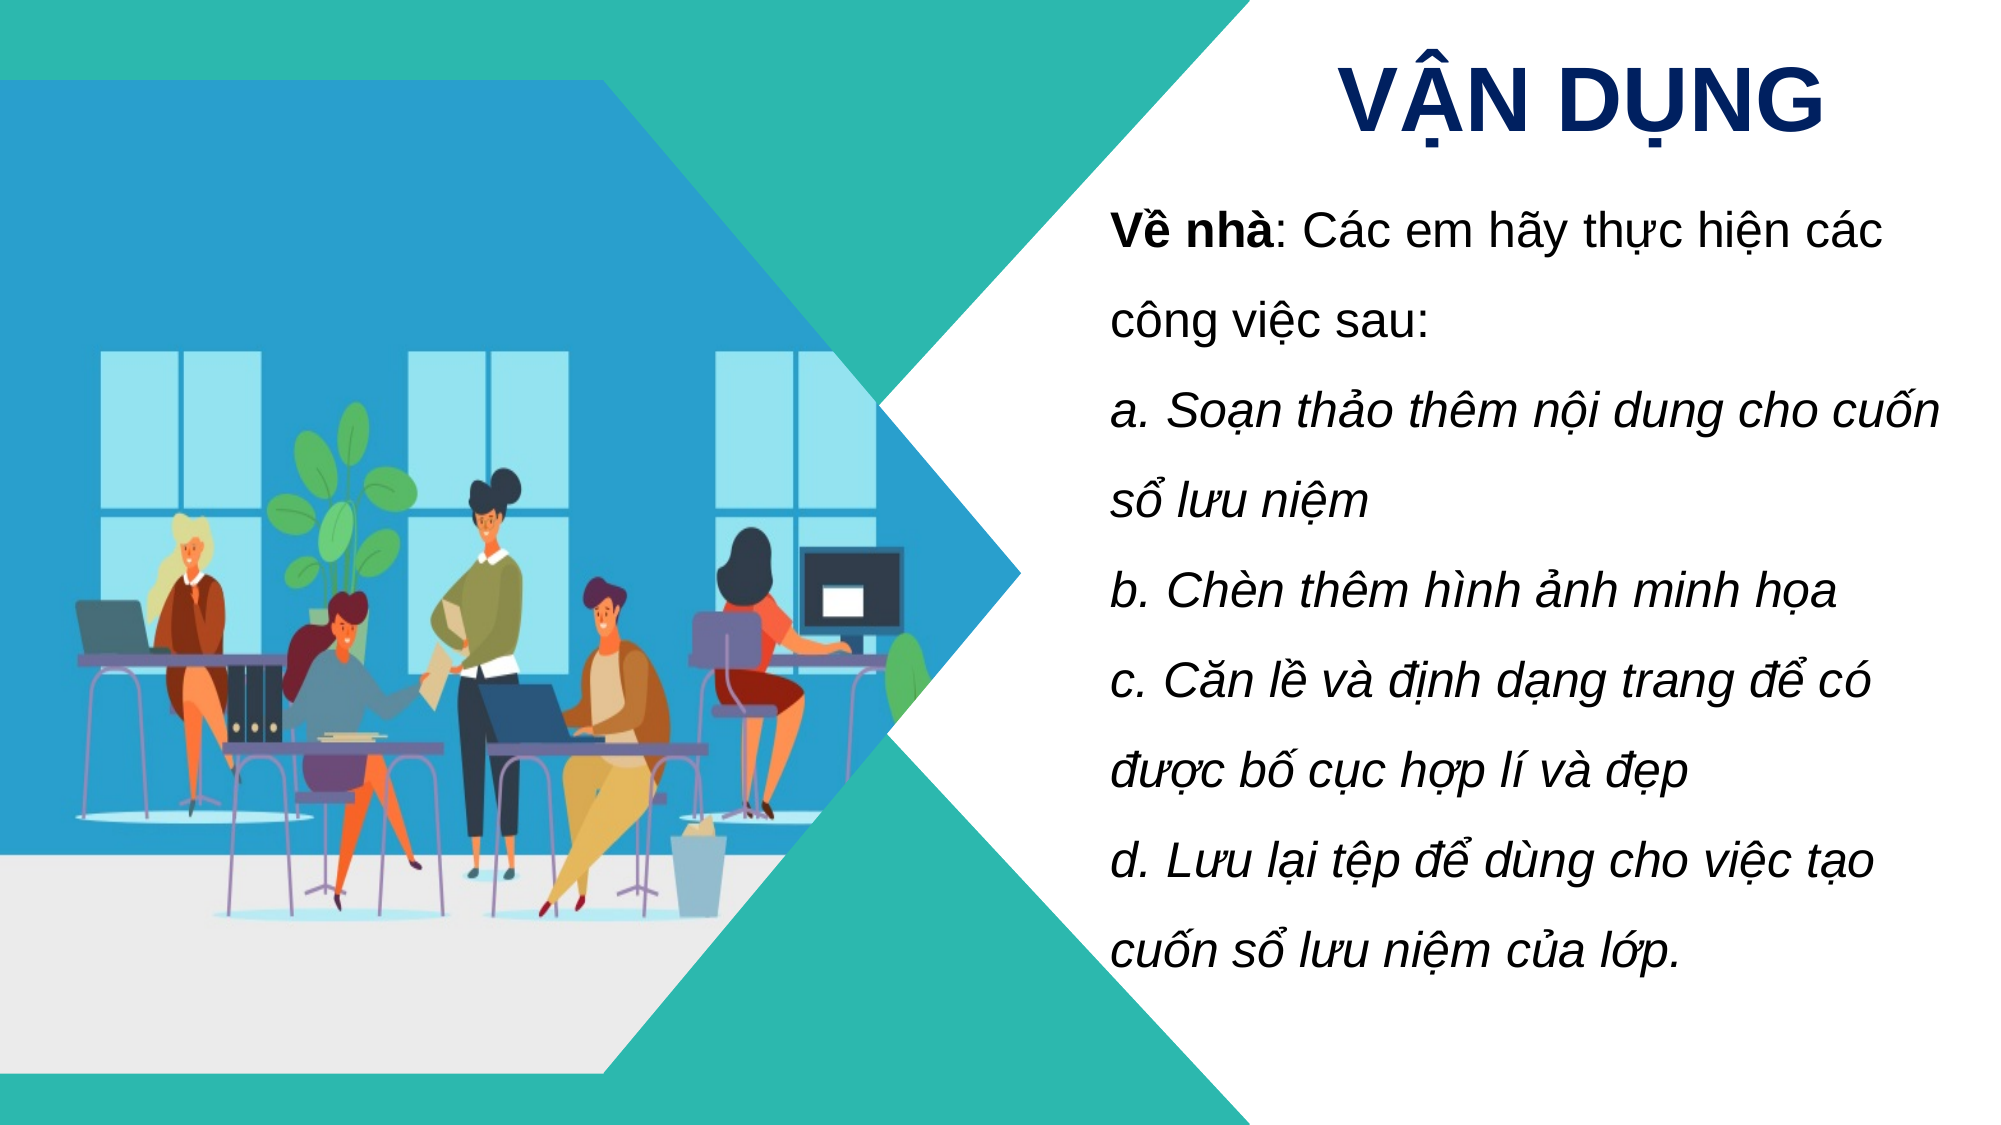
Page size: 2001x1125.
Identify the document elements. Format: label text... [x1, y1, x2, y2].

text_box VẬN DỤNG [1305, 32, 1860, 158]
text_box Về nhà: Các em hãy thực hiện các công việc sau: a. Soạn thảo thêm nội dung cho cuốn sổ lưu niệm b. Chèn thêm hình ảnh minh họa c. Căn lề và định dạng trang để có được bố cục hợp lí và đẹp d. Lưu lại tệp để dùng cho việc tạo cuốn sổ lưu niệm của lớp. [1096, 160, 1975, 985]
picture [0, 80, 1022, 1074]
